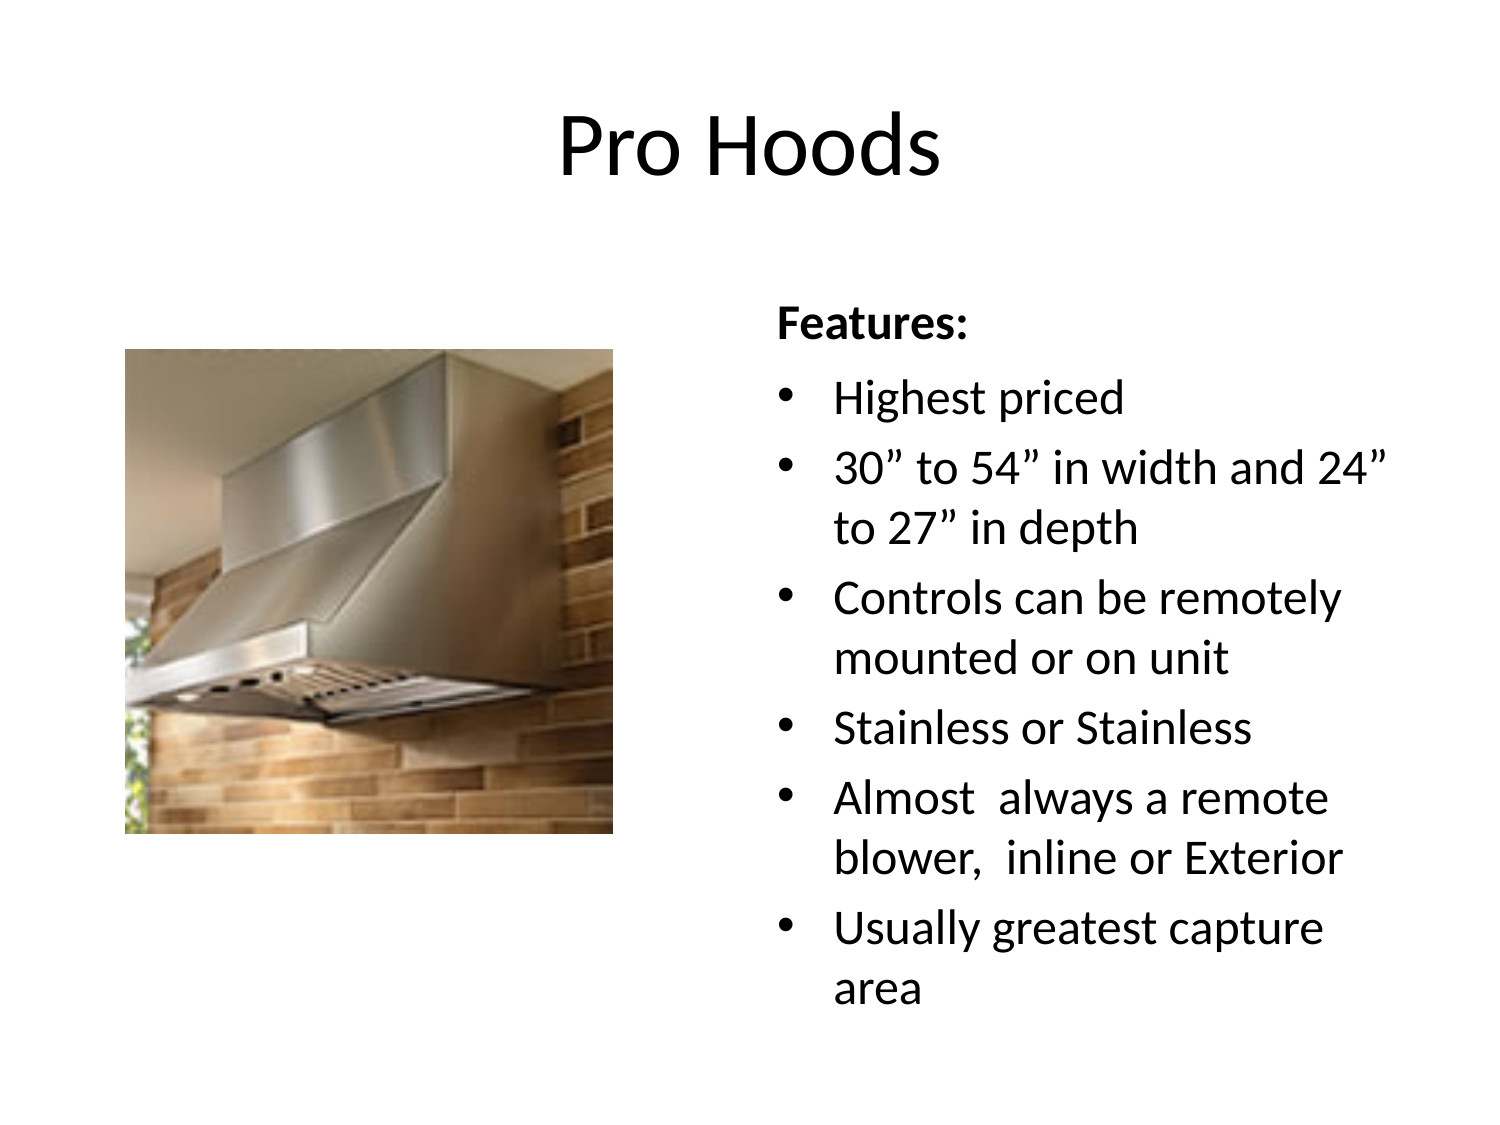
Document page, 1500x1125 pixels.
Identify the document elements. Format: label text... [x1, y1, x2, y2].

list Highest priced 30” to 54” in width and 24” to 27” in depth Controls can be remotely mounted or on unit Stainless or Stainless Almost always a remote blower, inline or Exterior Usually greatest capture area [761, 356, 1426, 1051]
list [124, 349, 613, 835]
list Features: [761, 251, 1426, 356]
title Pro Hoods [74, 44, 1426, 233]
